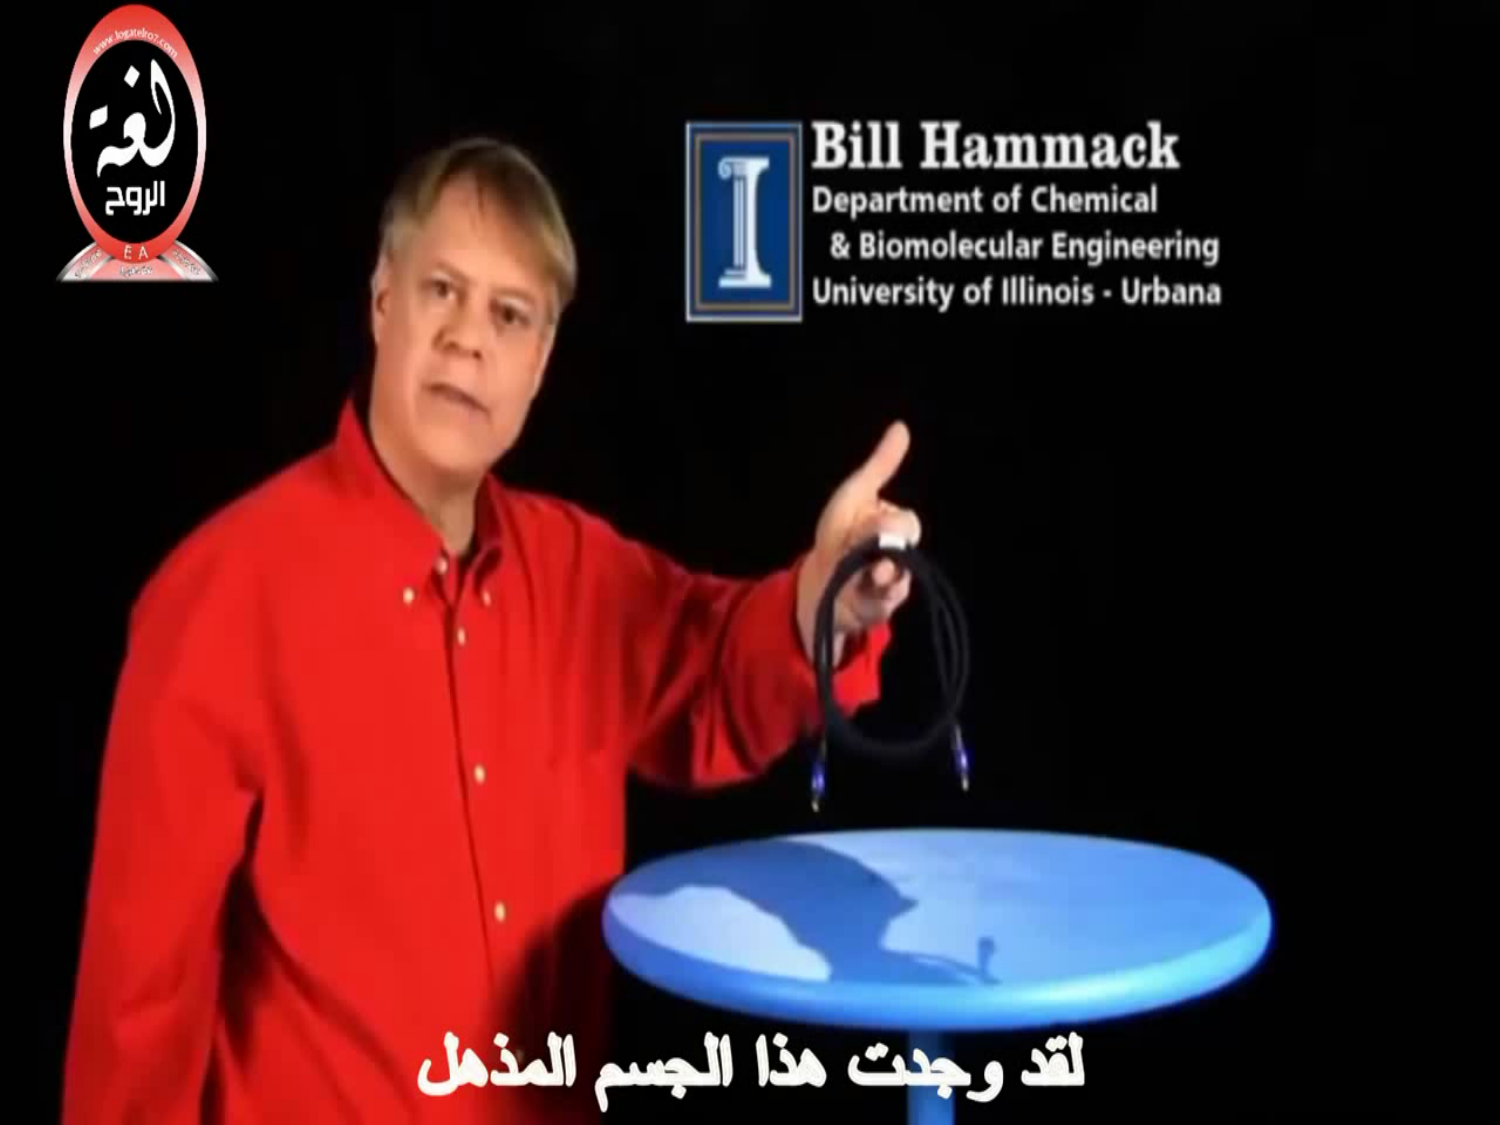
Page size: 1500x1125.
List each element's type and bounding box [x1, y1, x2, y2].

text_box [0, 0, 1500, 1125]
